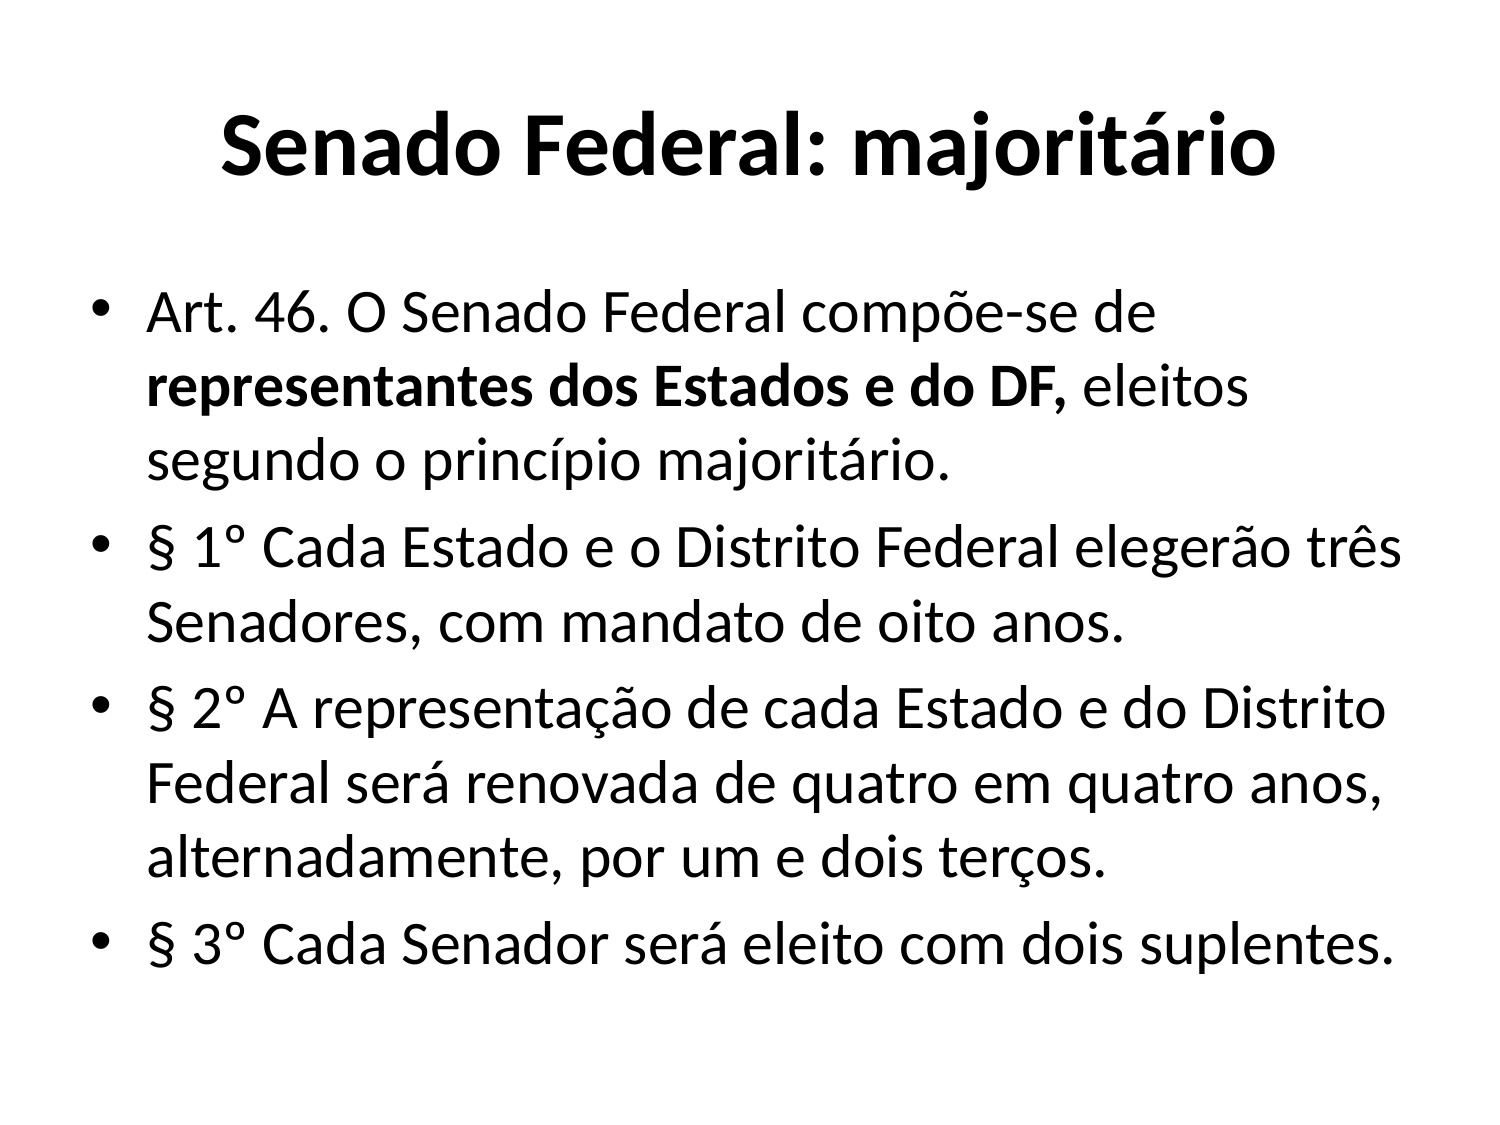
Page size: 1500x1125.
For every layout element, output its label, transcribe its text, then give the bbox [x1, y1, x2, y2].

list Art. 46. O Senado Federal compõe-se de representantes dos Estados e do DF, eleitos segundo o princípio majoritário. § 1º Cada Estado e o Distrito Federal elegerão três Senadores, com mandato de oito anos. § 2º A representação de cada Estado e do Distrito Federal será renovada de quatro em quatro anos, alternadamente, por um e dois terços. § 3º Cada Senador será eleito com dois suplentes. [75, 262, 1425, 1005]
title Senado Federal: majoritário [75, 45, 1425, 233]
